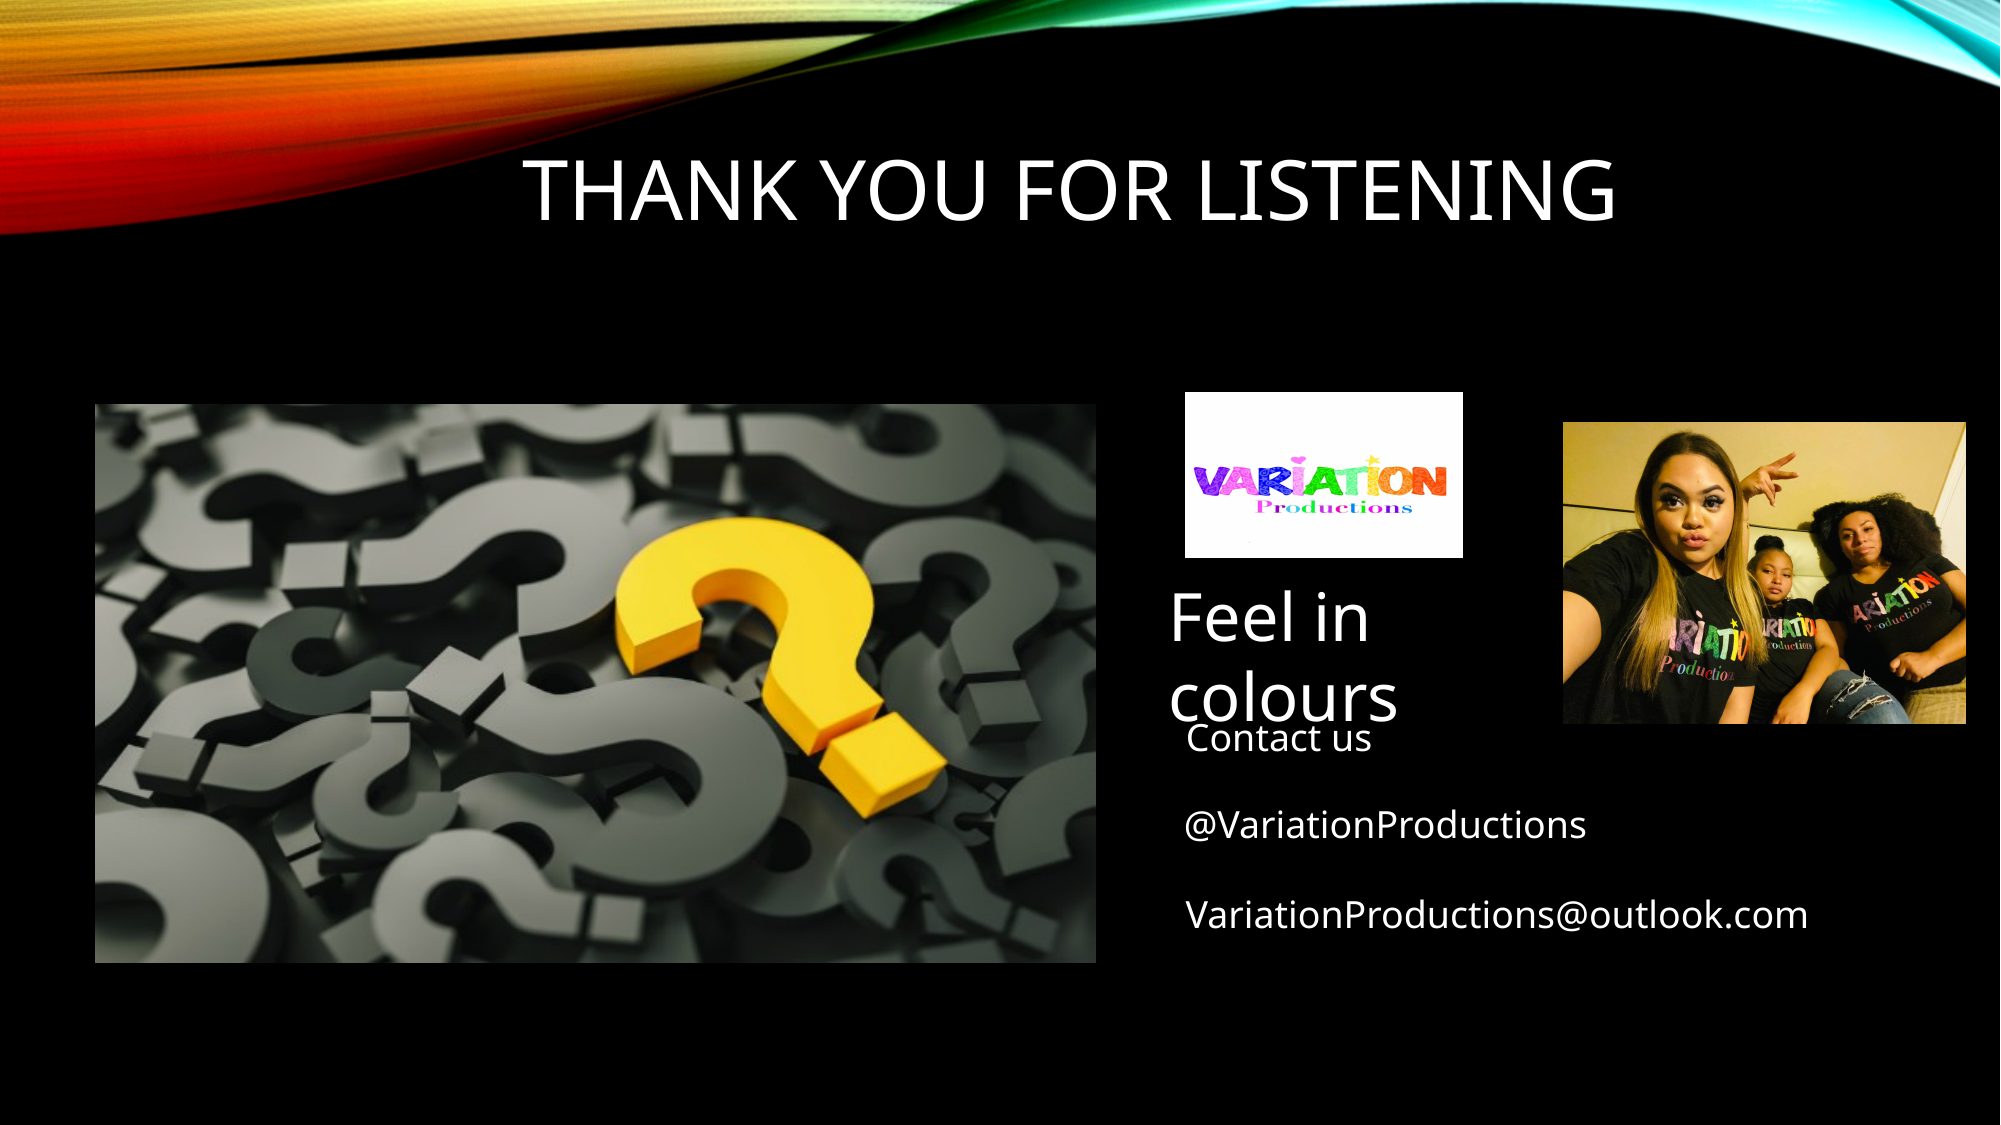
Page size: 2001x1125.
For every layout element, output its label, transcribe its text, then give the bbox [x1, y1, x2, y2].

picture [0, 0, 2000, 237]
picture [1184, 392, 1464, 559]
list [95, 404, 1096, 963]
text_box Feel in colours [1153, 566, 1563, 742]
title Thank you for listening [376, 87, 1789, 300]
text_box VariationProductions@outlook.com [1170, 883, 1891, 944]
text_box Contact us [1171, 706, 1640, 767]
picture [1563, 421, 1966, 724]
text_box @VariationProductions [1169, 793, 1905, 854]
